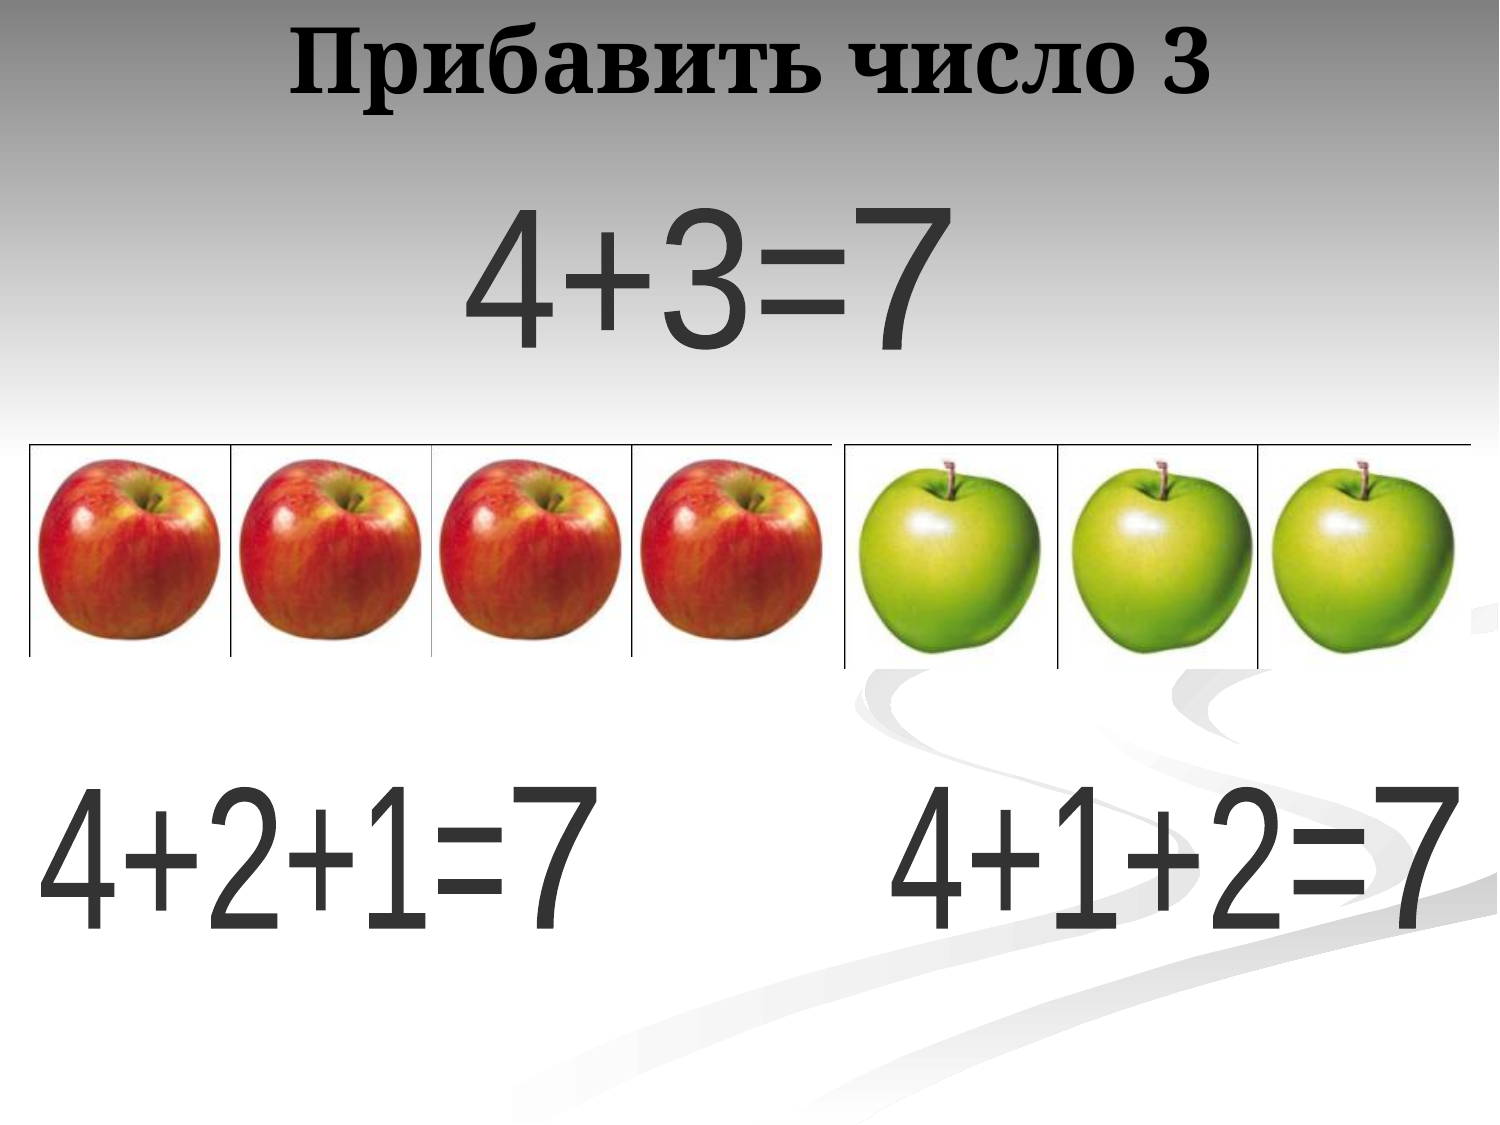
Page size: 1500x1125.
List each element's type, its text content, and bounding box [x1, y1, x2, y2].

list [29, 444, 227, 658]
picture [844, 444, 1471, 669]
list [229, 443, 431, 657]
title Прибавить число 3 [76, 0, 1428, 114]
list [632, 443, 832, 657]
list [431, 443, 632, 657]
